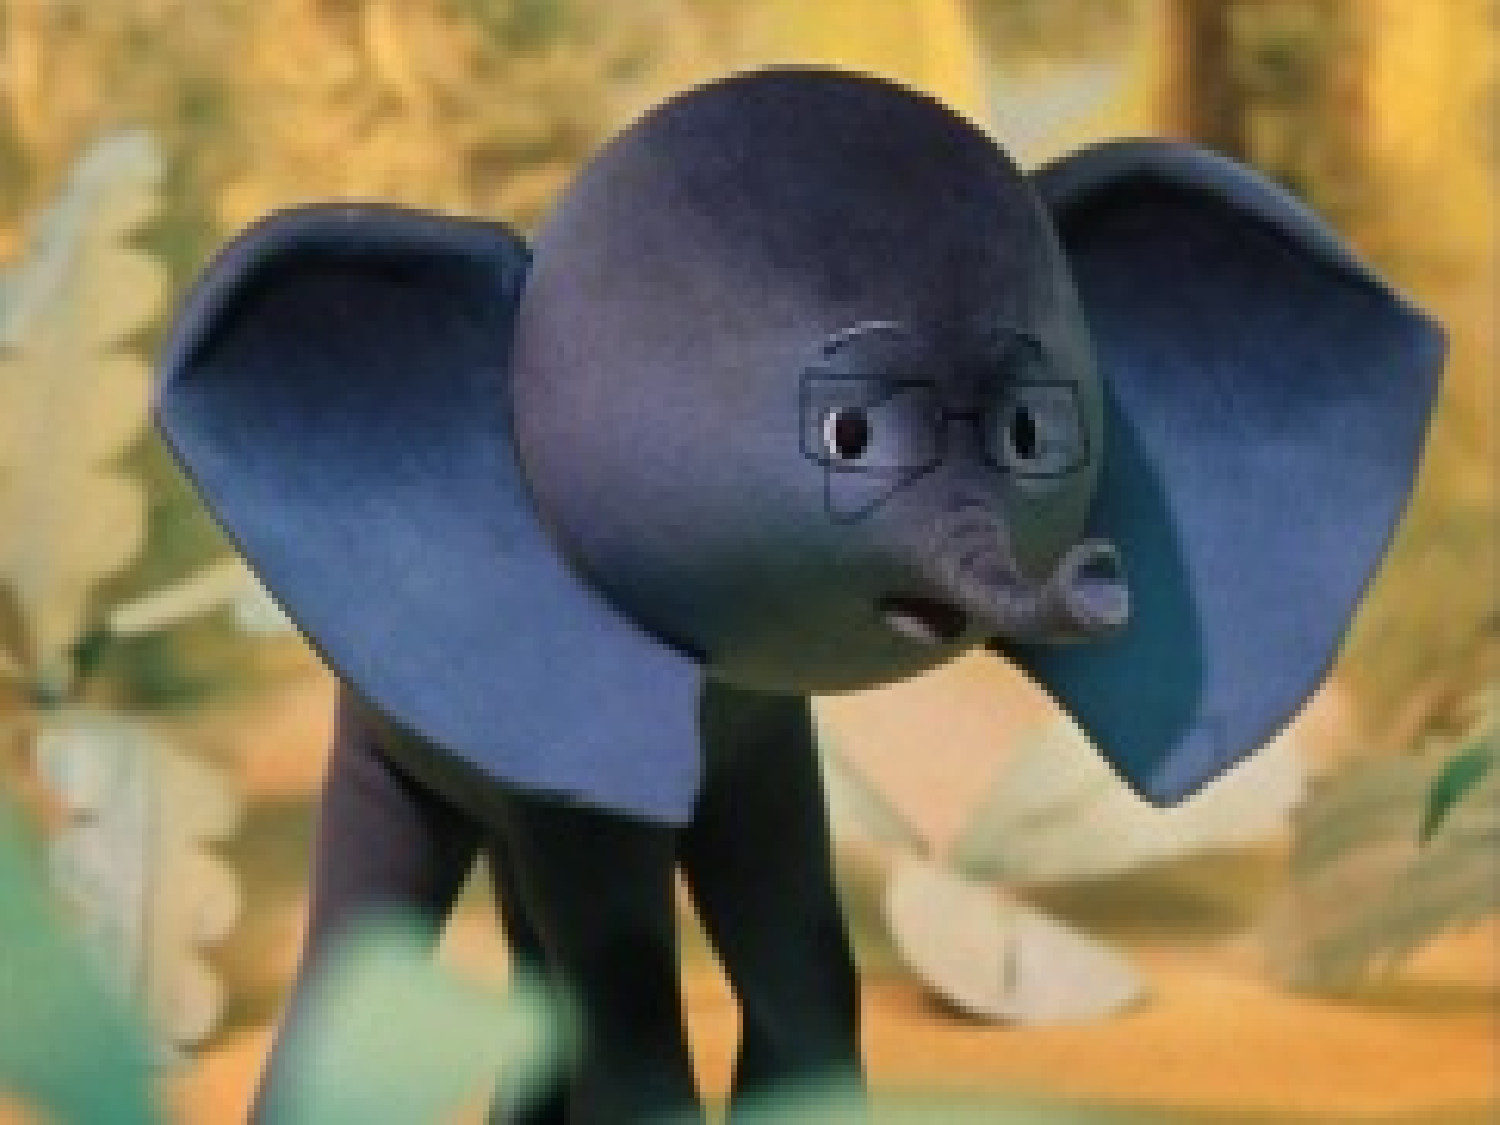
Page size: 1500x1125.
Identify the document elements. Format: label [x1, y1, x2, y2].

list [0, 0, 1500, 1125]
